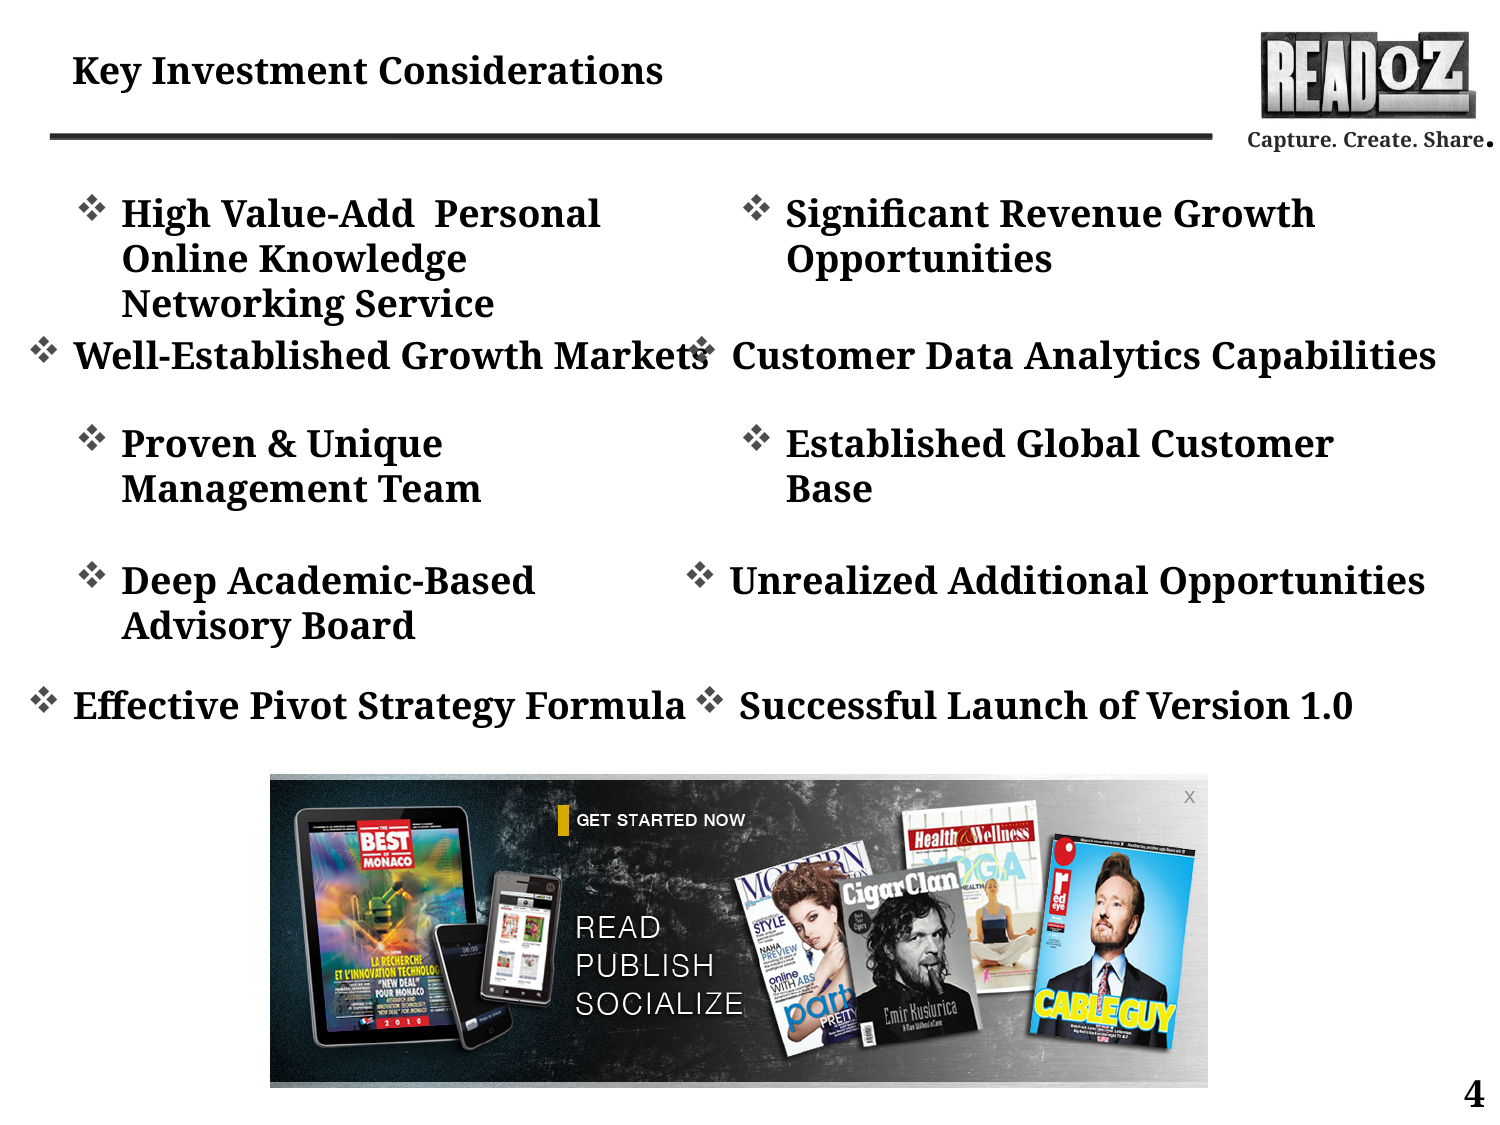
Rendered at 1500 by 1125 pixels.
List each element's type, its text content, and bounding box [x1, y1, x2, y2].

text_box Customer Data Analytics Capabilities [670, 324, 1473, 385]
picture [251, 774, 1226, 1094]
text_box High Value-Add Personal Online Knowledge Networking Service [60, 182, 706, 324]
text_box Established Global Customer Base [724, 412, 1391, 518]
text_box Well-Established Growth Markets [12, 324, 670, 385]
text_box Effective Pivot Strategy Formula [12, 674, 713, 735]
text_box Key Investment Considerations [57, 39, 1113, 100]
text_box 4 [1437, 1062, 1500, 1123]
text_box Unrealized Additional Opportunities [668, 549, 1471, 610]
text_box Significant Revenue Growth Opportunities [724, 182, 1388, 287]
text_box Proven & Unique Management Team [60, 412, 686, 518]
text_box Successful Launch of Version 1.0 [713, 674, 1379, 735]
picture [1237, 12, 1488, 138]
text_box Deep Academic-Based Advisory Board [60, 549, 675, 655]
